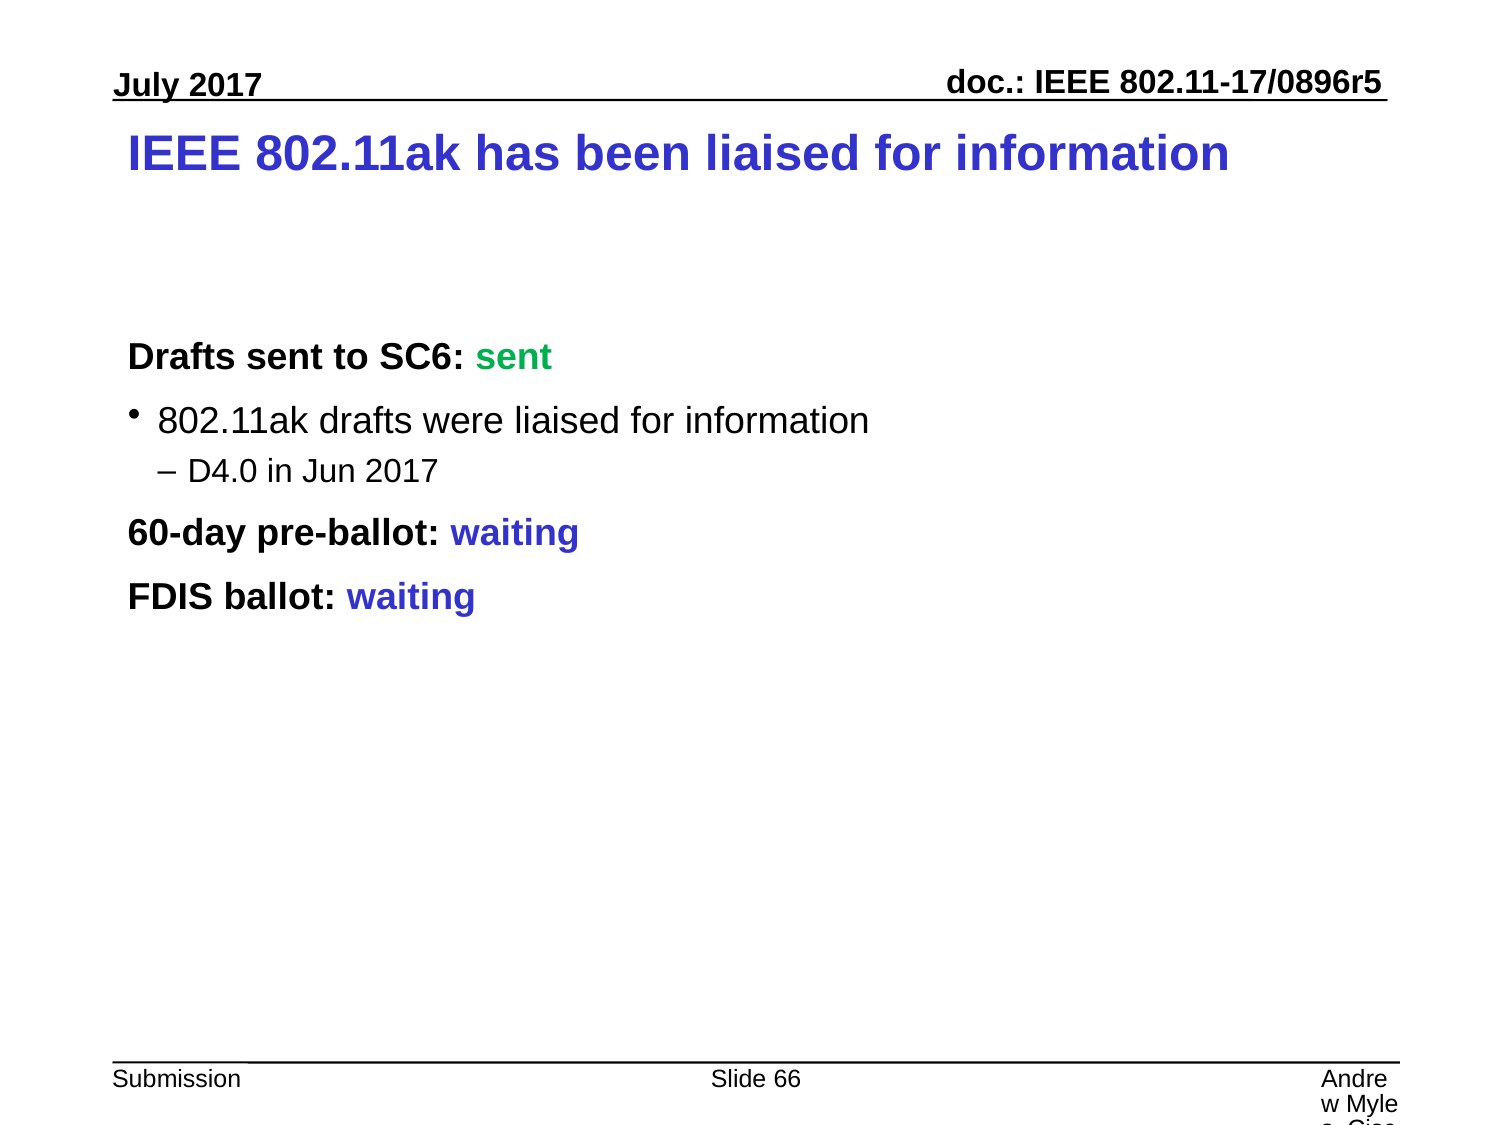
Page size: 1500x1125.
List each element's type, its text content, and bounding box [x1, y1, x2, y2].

list Drafts sent to SC6: sent 802.11ak drafts were liaised for information D4.0 in Jun 2017 60-day pre-ballot: waiting FDIS ballot: waiting [112, 324, 1388, 1000]
footer Andrew Myles, Cisco [1320, 1061, 1402, 1093]
slide_number Slide 66 [709, 1061, 803, 1093]
title IEEE 802.11ak has been liaised for information [112, 112, 1388, 288]
